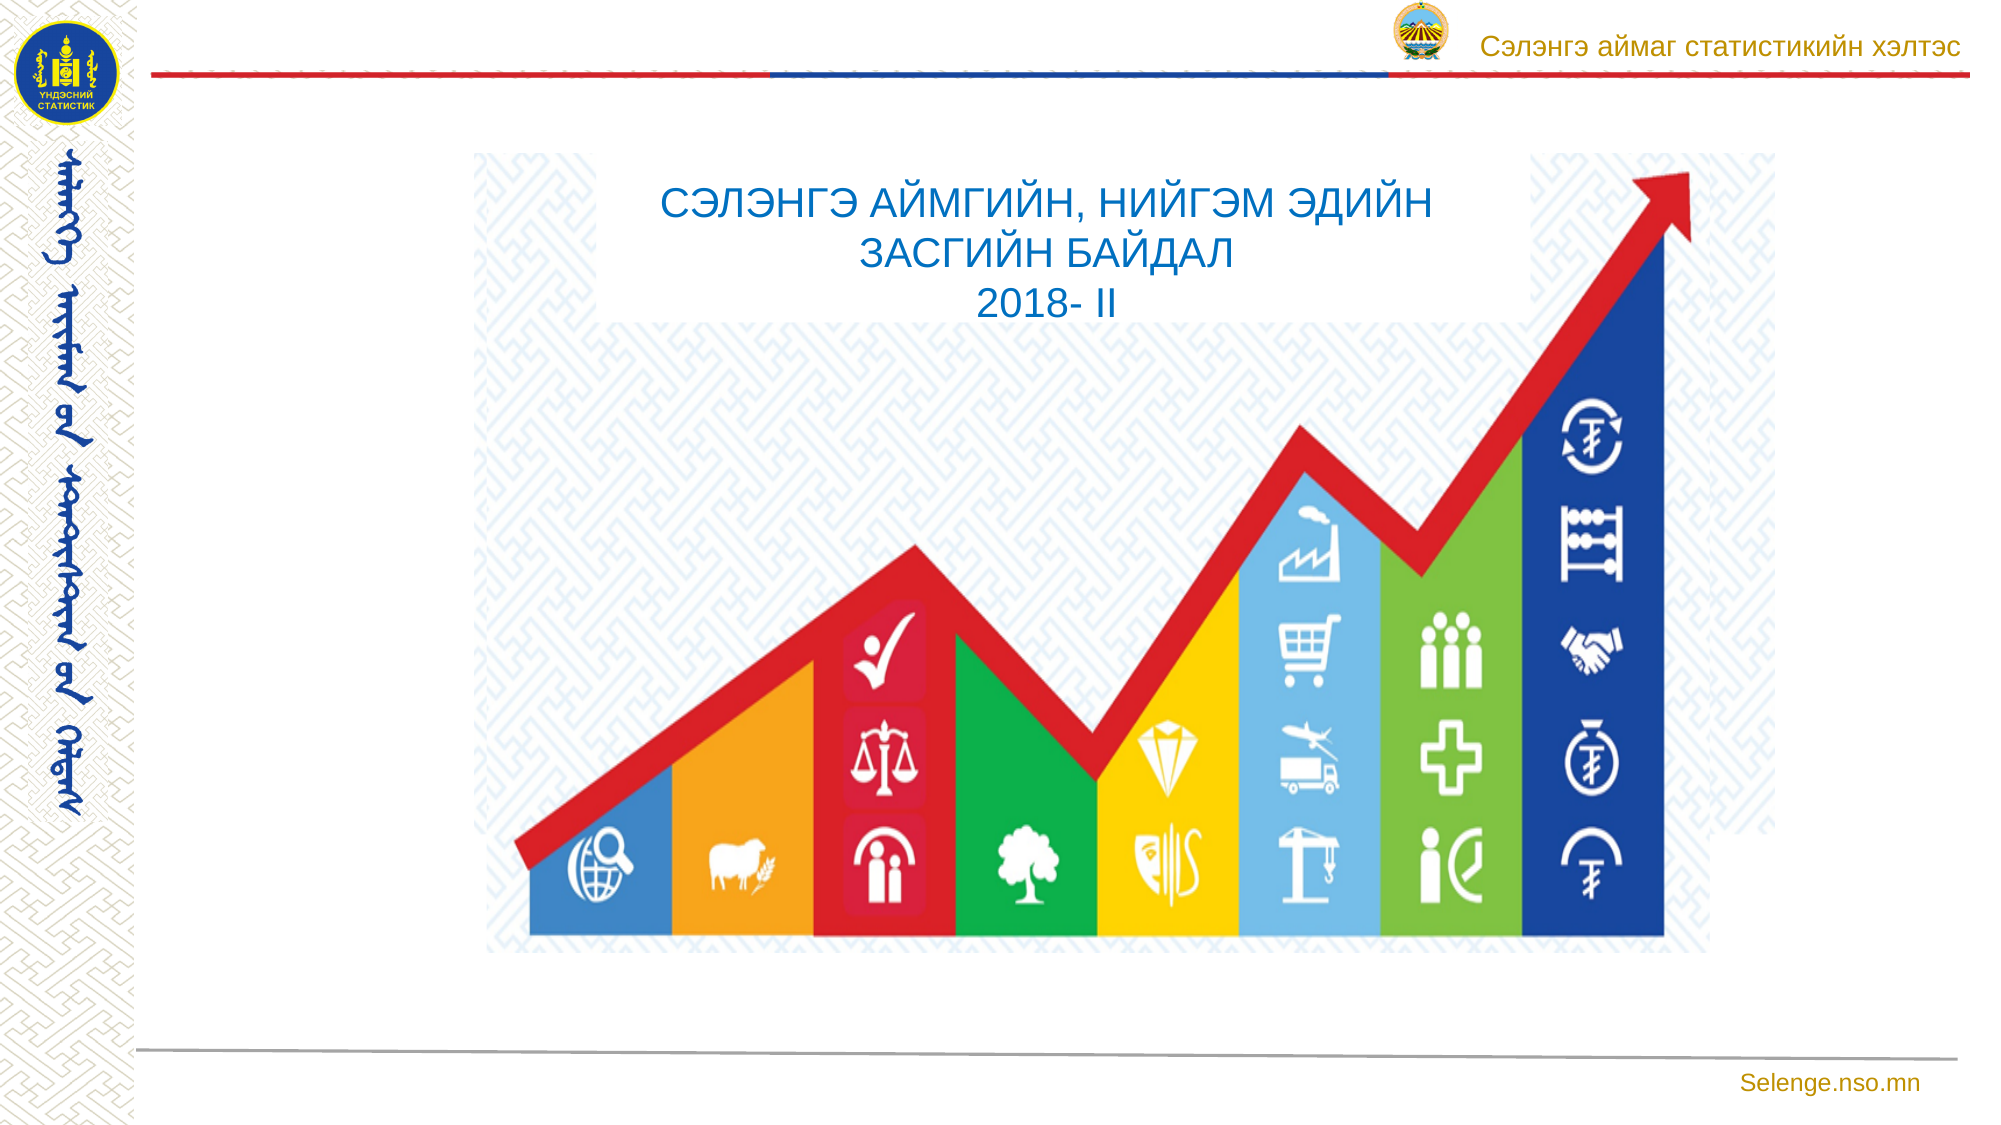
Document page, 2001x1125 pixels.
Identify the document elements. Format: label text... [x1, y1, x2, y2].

picture [150, 0, 1970, 79]
picture [0, 0, 137, 1125]
text_box Selenge.nso.mn [1724, 1059, 2000, 1104]
picture [474, 153, 1775, 953]
text_box Сэлэнгэ аймаг статистикийн хэлтэс [1466, 20, 2000, 70]
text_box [136, 1049, 1958, 1060]
